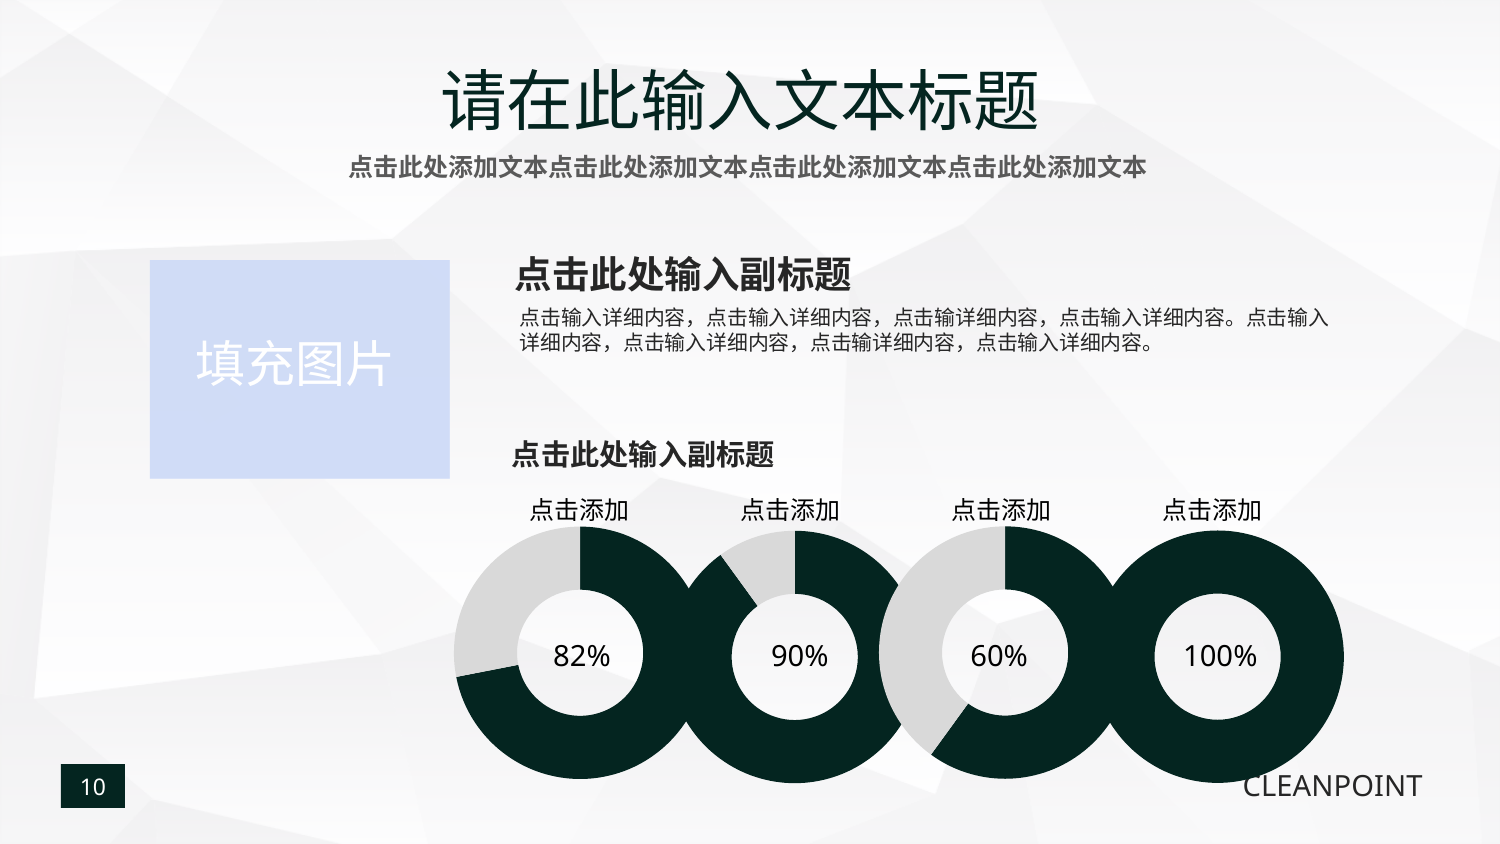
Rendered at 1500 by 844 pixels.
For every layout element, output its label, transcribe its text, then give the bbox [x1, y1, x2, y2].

text_box CLEANPOINT [149, 746, 1438, 810]
text_box 10 [59, 762, 127, 810]
text_box 点击添加 [909, 486, 1094, 519]
text_box 请在此输入文本标题 [425, 51, 1198, 146]
text_box 点击添加 [487, 486, 672, 519]
text_box 填充图片 [181, 325, 411, 401]
chart [445, 520, 1353, 789]
text_box 点击输入详细内容，点击输入详细内容，点击输详细内容，点击输入详细内容。点击输入 详细内容，点击输入详细内容，点击输详细内容，点击输入详细内容。 [504, 297, 1344, 388]
text_box 点击此处添加文本点击此处添加文本点击此处添加文本点击此处添加文本 [333, 144, 1164, 190]
text_box [148, 259, 452, 481]
picture [0, 0, 1500, 844]
text_box 点击此处输入副标题 [499, 243, 1353, 304]
text_box 点击添加 [698, 486, 883, 523]
text_box 点击添加 [1120, 486, 1305, 523]
text_box 点击此处输入副标题 [497, 429, 1351, 479]
